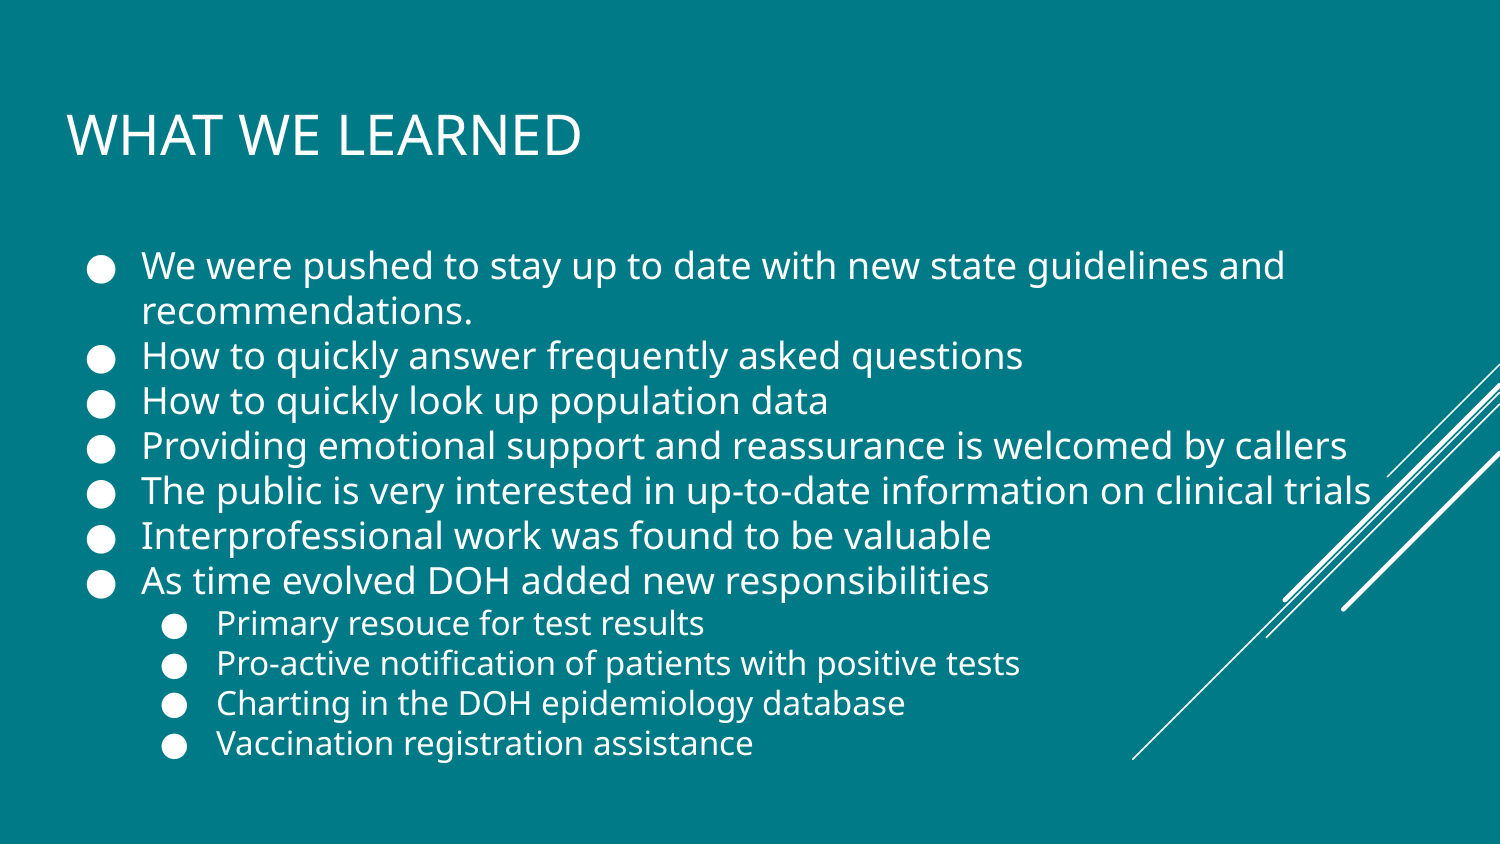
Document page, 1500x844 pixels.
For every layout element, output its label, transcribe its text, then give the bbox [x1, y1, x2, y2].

title What we learned [51, 61, 1449, 182]
list We were pushed to stay up to date with new state guidelines and recommendations. How to quickly answer frequently asked questions How to quickly look up population data Providing emotional support and reassurance is welcomed by callers The public is very interested in up-to-date information on clinical trials Interprofessional work was found to be valuable As time evolved DOH added new responsibilities Primary resouce for test results Pro-active notification of patients with positive tests Charting in the DOH epidemiology database Vaccination registration assistance [51, 227, 1449, 811]
